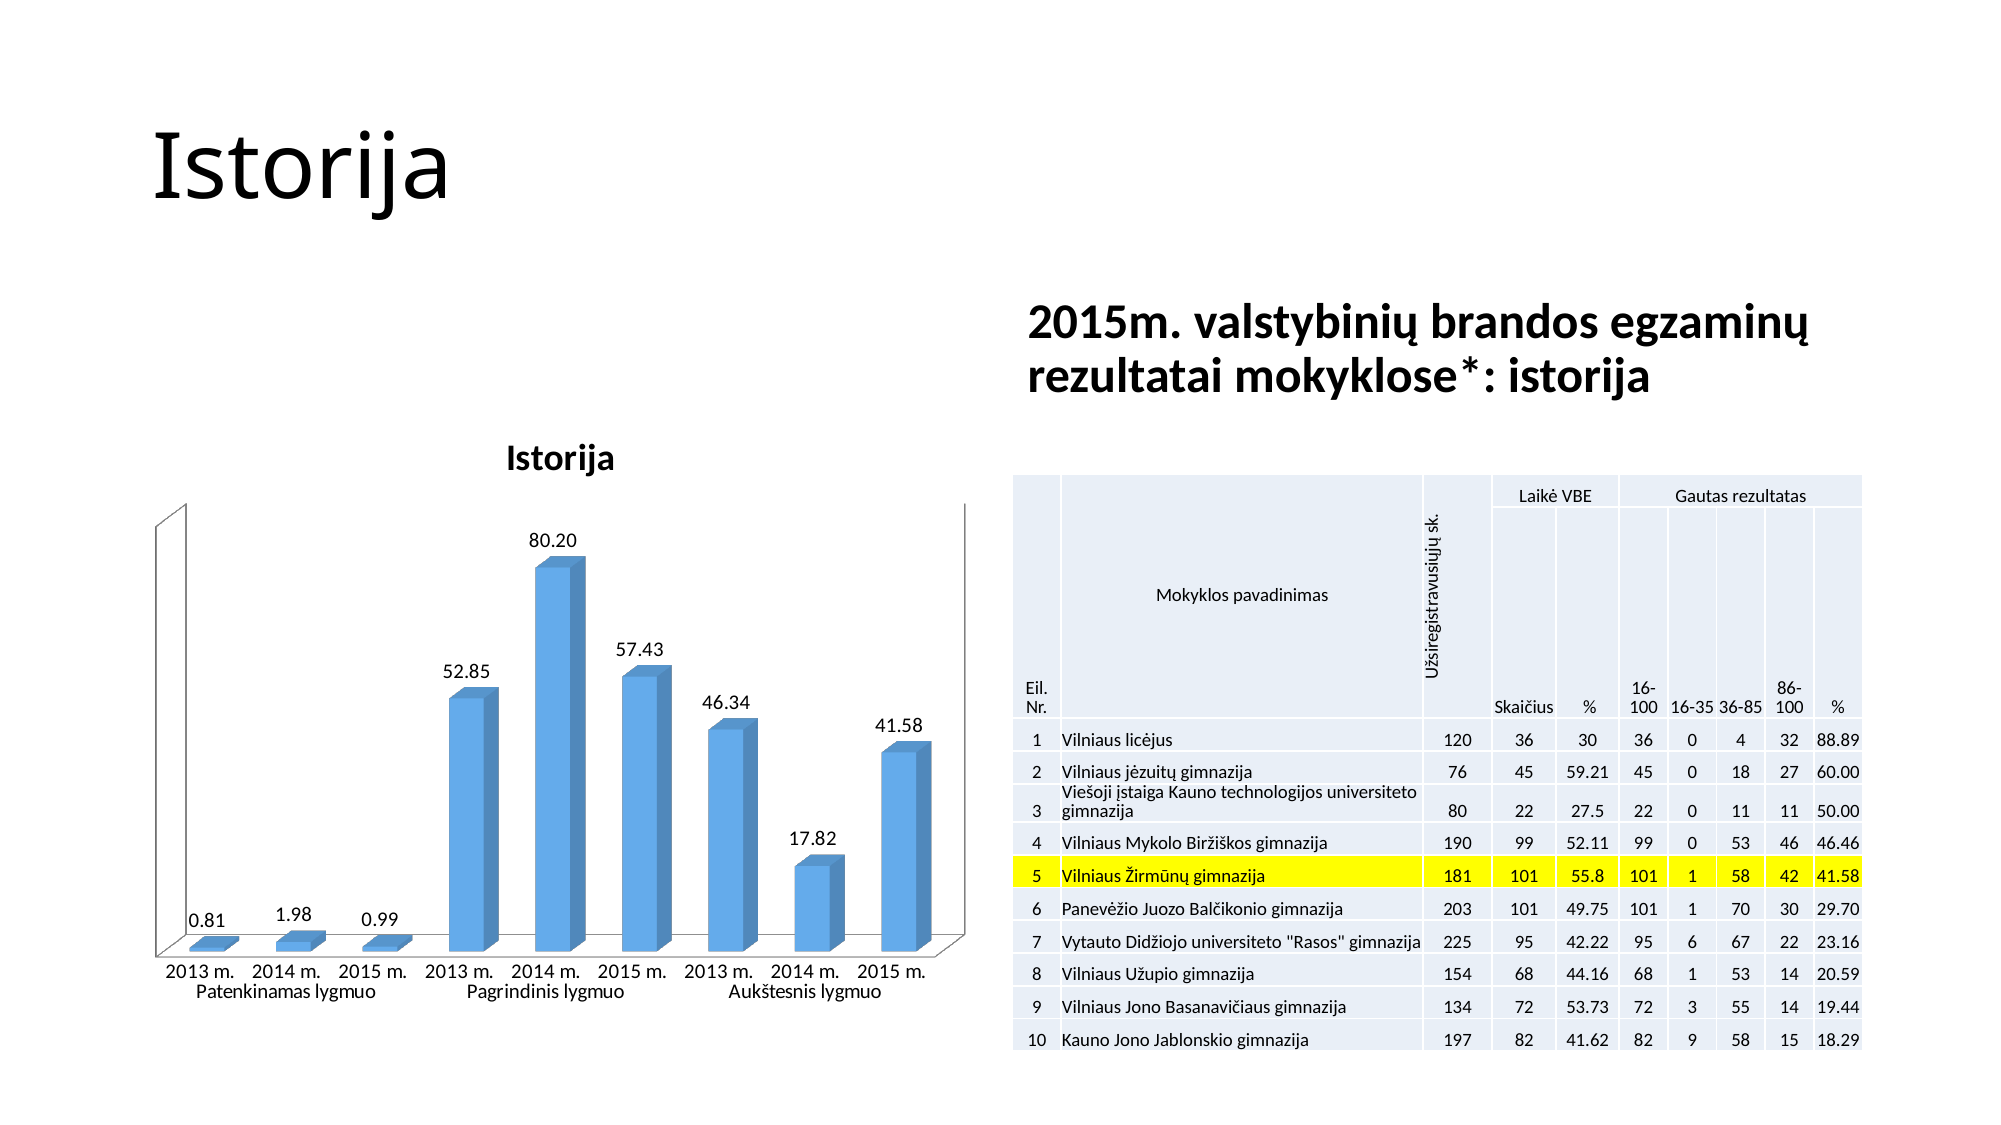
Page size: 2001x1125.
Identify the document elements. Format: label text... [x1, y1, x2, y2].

table_cell 70 [1717, 888, 1764, 919]
table_cell 53.73 [1557, 987, 1618, 1018]
table_cell 82 [1620, 1019, 1667, 1050]
table_cell 0 [1669, 823, 1716, 854]
table_cell 49.75 [1557, 888, 1618, 919]
table_cell 203 [1424, 888, 1491, 919]
table_cell 20.59 [1815, 954, 1862, 985]
table_cell 53 [1717, 954, 1764, 985]
table_cell Vilniaus Jono Basanavičiaus gimnazija [1062, 987, 1422, 1018]
table_cell Vilniaus Mykolo Biržiškos gimnazija [1062, 823, 1422, 854]
table_cell 16-35 [1669, 508, 1716, 717]
table_cell 1 [1669, 954, 1716, 985]
table_cell 60.00 [1815, 752, 1862, 783]
table_cell 58 [1717, 1019, 1764, 1050]
table_cell 0 [1669, 785, 1716, 821]
table_cell 2 [1013, 752, 1060, 783]
table_cell 16-100 [1620, 508, 1667, 717]
table_cell % [1815, 508, 1862, 717]
table_cell 11 [1766, 785, 1813, 821]
table_cell 11 [1717, 785, 1764, 821]
table_cell 72 [1620, 987, 1667, 1018]
table_cell 1 [1013, 719, 1060, 750]
table_cell 50.00 [1815, 785, 1862, 821]
table_cell 101 [1620, 856, 1667, 887]
table_cell 9 [1669, 1019, 1716, 1050]
table_cell 22 [1766, 921, 1813, 952]
table_cell % [1557, 508, 1618, 717]
table_cell 68 [1620, 954, 1667, 985]
table_cell 3 [1013, 785, 1060, 821]
table_cell 41.58 [1815, 856, 1862, 887]
table_cell 36-85 [1717, 508, 1764, 717]
table_cell 80 [1424, 785, 1491, 821]
table_cell 120 [1424, 719, 1491, 750]
table_cell 36 [1620, 719, 1667, 750]
table_cell Vilniaus Užupio gimnazija [1062, 954, 1422, 985]
table_cell 154 [1424, 954, 1491, 985]
table_cell 9 [1013, 987, 1060, 1018]
table_cell 1 [1669, 888, 1716, 919]
table_cell 6 [1013, 888, 1060, 919]
table_cell 22 [1493, 785, 1555, 821]
table_cell 1 [1669, 856, 1716, 887]
table_cell 41.62 [1557, 1019, 1618, 1050]
table_cell 27 [1766, 752, 1813, 783]
list 2015m. valstybinių brandos egzaminų rezultatai mokyklose*: istorija [1012, 275, 1863, 411]
table_cell Vilniaus licėjus [1062, 719, 1422, 750]
table_header Laikė VBE [1493, 475, 1618, 506]
table_header Mokyklos pavadinimas [1062, 475, 1422, 717]
table_cell 32 [1766, 719, 1813, 750]
table_cell 55.8 [1557, 856, 1618, 887]
table_cell 4 [1013, 823, 1060, 854]
table_cell 181 [1424, 856, 1491, 887]
table_cell 29.70 [1815, 888, 1862, 919]
table_cell 0 [1669, 752, 1716, 783]
table_cell 82 [1493, 1019, 1555, 1050]
table_cell Vilniaus Žirmūnų gimnazija [1062, 856, 1422, 887]
table_cell 30 [1557, 719, 1618, 750]
table_cell 225 [1424, 921, 1491, 952]
table_cell 22 [1620, 785, 1667, 821]
table_cell 46.46 [1815, 823, 1862, 854]
table_cell 6 [1669, 921, 1716, 952]
table_cell 101 [1493, 888, 1555, 919]
table_cell 14 [1766, 987, 1813, 1018]
table_cell 88.89 [1815, 719, 1862, 750]
table_cell 45 [1620, 752, 1667, 783]
table_cell 18.29 [1815, 1019, 1862, 1050]
table_cell 197 [1424, 1019, 1491, 1050]
table_cell 134 [1424, 987, 1491, 1018]
table_header Eil. Nr. [1013, 475, 1060, 717]
table_cell 76 [1424, 752, 1491, 783]
table_cell 0 [1669, 719, 1716, 750]
table_cell 7 [1013, 921, 1060, 952]
chart [137, 410, 984, 1016]
table_cell 99 [1493, 823, 1555, 854]
table_header Gautas rezultatas [1620, 475, 1862, 506]
table_cell Vilniaus jėzuitų gimnazija [1062, 752, 1422, 783]
table_cell 45 [1493, 752, 1555, 783]
table_cell 95 [1493, 921, 1555, 952]
table_cell 8 [1013, 954, 1060, 985]
table_cell 14 [1766, 954, 1813, 985]
table_cell 5 [1013, 856, 1060, 887]
table_cell 101 [1493, 856, 1555, 887]
table_cell 10 [1013, 1019, 1060, 1050]
table_cell 68 [1493, 954, 1555, 985]
table_cell Panevėžio Juozo Balčikonio gimnazija [1062, 888, 1422, 919]
title Istorija [137, 59, 1863, 278]
table_cell 86-100 [1766, 508, 1813, 717]
table_cell 46 [1766, 823, 1813, 854]
table_cell 190 [1424, 823, 1491, 854]
table_cell 36 [1493, 719, 1555, 750]
table_cell 59.21 [1557, 752, 1618, 783]
table_cell 55 [1717, 987, 1764, 1018]
table_cell 44.16 [1557, 954, 1618, 985]
table_cell Vytauto Didžiojo universiteto "Rasos" gimnazija [1062, 921, 1422, 952]
table_cell 27.5 [1557, 785, 1618, 821]
table_cell 3 [1669, 987, 1716, 1018]
table_cell 95 [1620, 921, 1667, 952]
table_cell Kauno Jono Jablonskio gimnazija [1062, 1019, 1422, 1050]
table_cell Skaičius [1493, 508, 1555, 717]
table_cell 58 [1717, 856, 1764, 887]
table_cell 53 [1717, 823, 1764, 854]
table_cell 30 [1766, 888, 1813, 919]
table_cell 15 [1766, 1019, 1813, 1050]
table_cell 4 [1717, 719, 1764, 750]
table_cell 23.16 [1815, 921, 1862, 952]
table_cell 19.44 [1815, 987, 1862, 1018]
table_cell 101 [1620, 888, 1667, 919]
table_cell 42 [1766, 856, 1813, 887]
table_cell Viešoji įstaiga Kauno technologijos universiteto gimnazija [1062, 785, 1422, 821]
table_header Užsiregistravusiųjų sk. [1424, 475, 1491, 717]
table_cell 52.11 [1557, 823, 1618, 854]
table_cell 72 [1493, 987, 1555, 1018]
table_cell 18 [1717, 752, 1764, 783]
table_cell 99 [1620, 823, 1667, 854]
table_cell 42.22 [1557, 921, 1618, 952]
table_cell 67 [1717, 921, 1764, 952]
